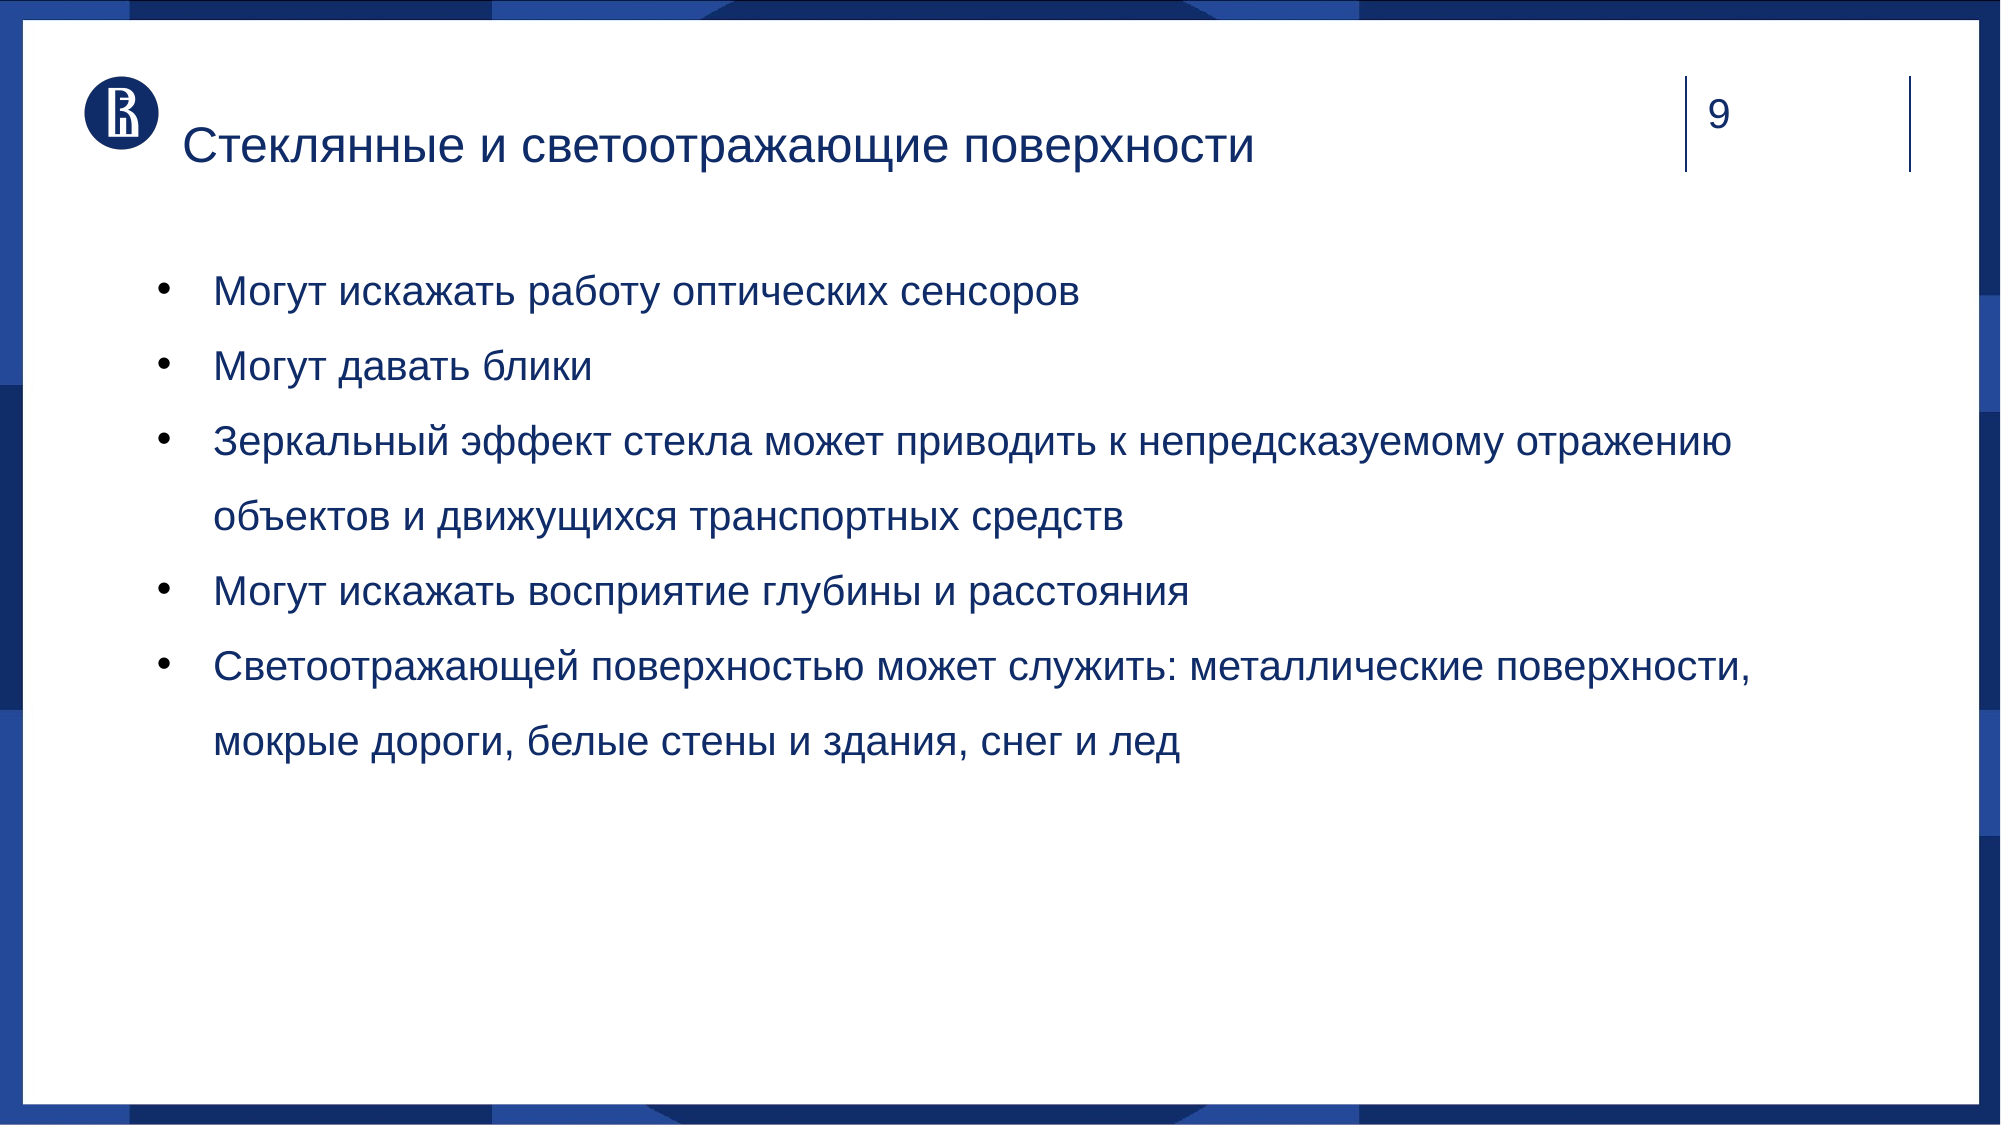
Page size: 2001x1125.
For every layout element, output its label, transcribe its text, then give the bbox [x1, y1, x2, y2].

text_box Могут искажать работу оптических сенсоров Могут давать блики Зеркальный эффект стекла может приводить к непредсказуемому отражению объектов и движущихся транспортных средств Могут искажать восприятие глубины и расстояния Светоотражающей поверхностью может служить: металлические поверхности, мокрые дороги, белые стены и здания, снег и лед [142, 230, 1793, 821]
title Стеклянные и светоотражающие поверхности [182, 112, 1686, 209]
picture [0, 0, 2001, 1125]
